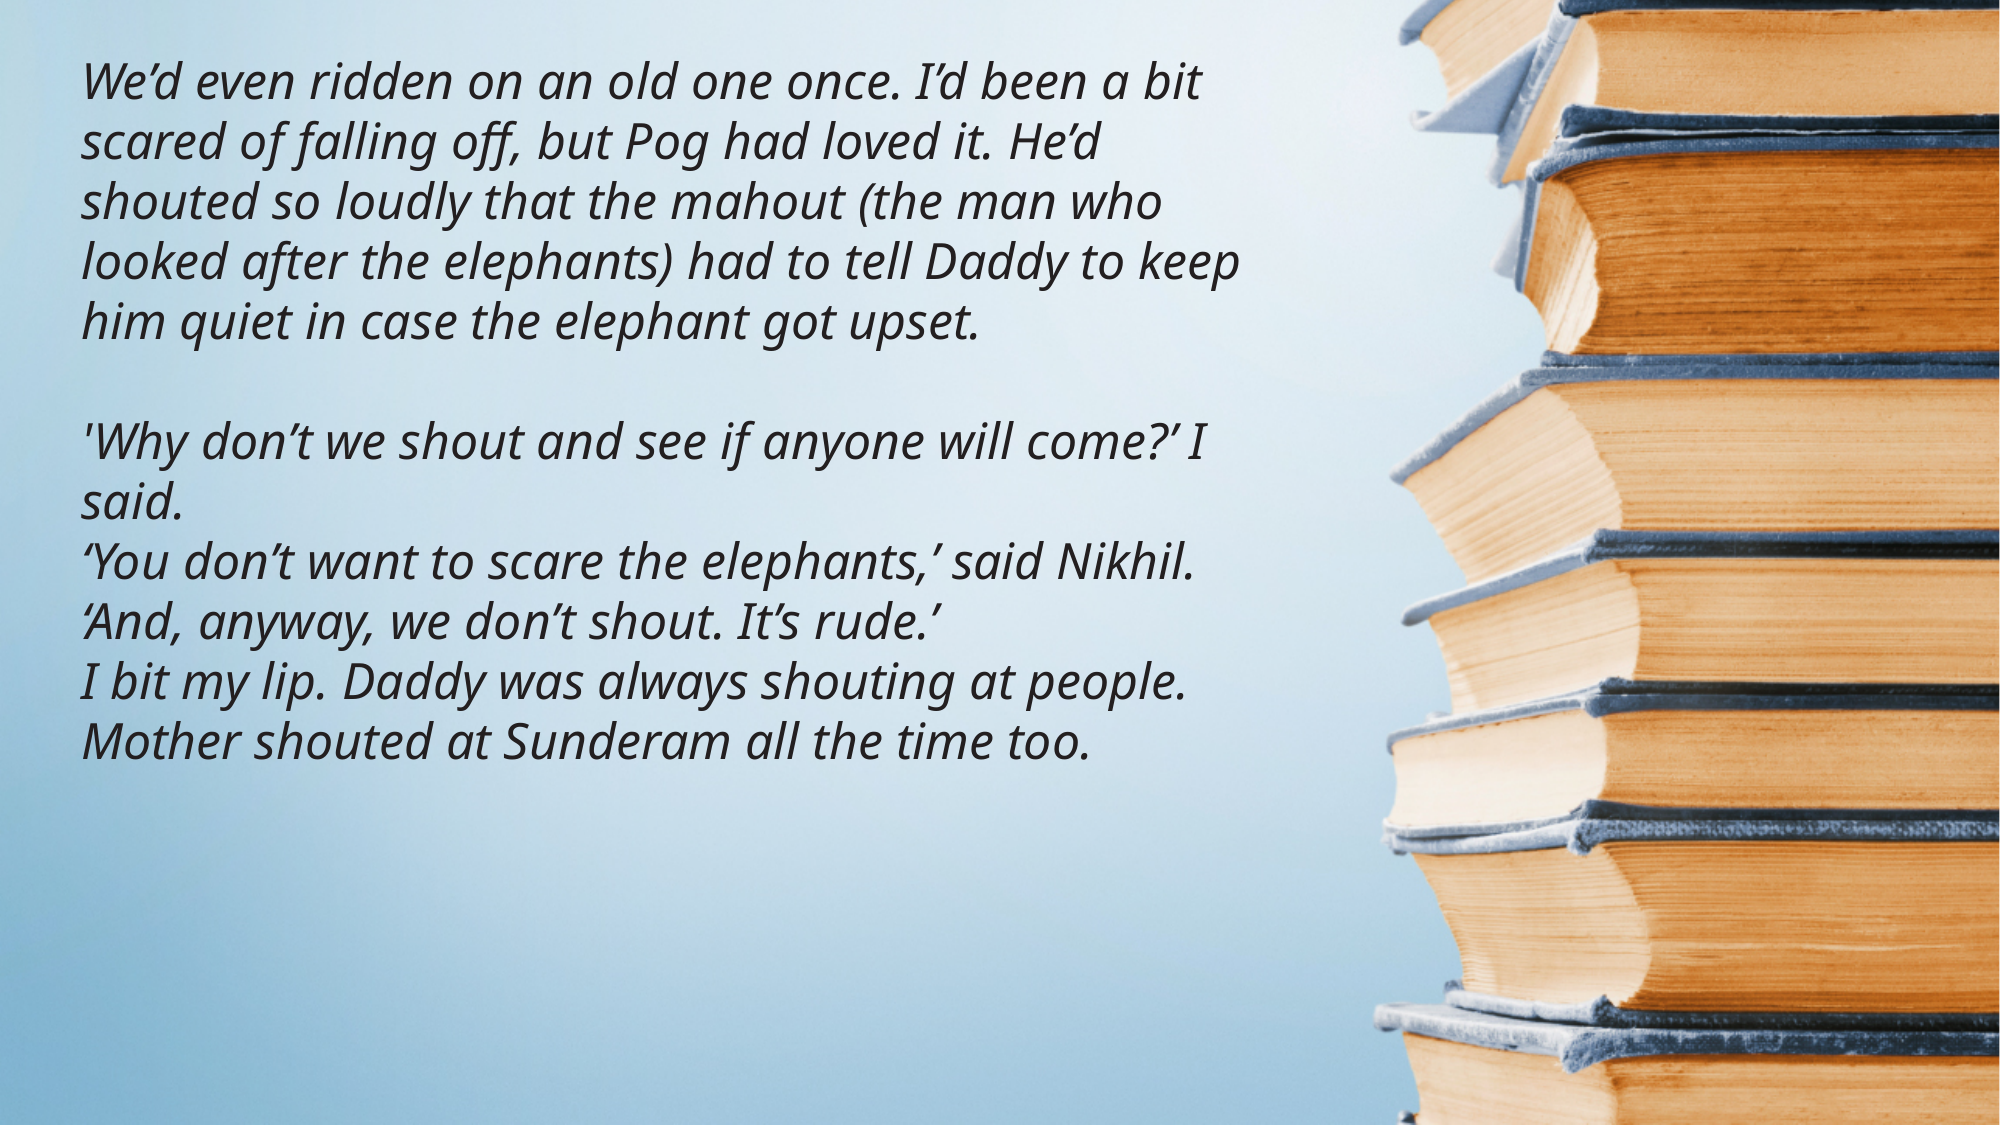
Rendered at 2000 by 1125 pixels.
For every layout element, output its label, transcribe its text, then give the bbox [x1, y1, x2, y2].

picture [0, 0, 2000, 1125]
text_box We’d even ridden on an old one once. I’d been a bit scared of falling off, but Pog had loved it. He’d shouted so loudly that the mahout (the man who looked after the elephants) had to tell Daddy to keep him quiet in case the elephant got upset. 'Why don’t we shout and see if anyone will come?’ I said. ‘You don’t want to scare the elephants,’ said Nikhil. ‘And, anyway, we don’t shout. It’s rude.’ I bit my lip. Daddy was always shouting at people. Mother shouted at Sunderam all the time too. [66, 42, 1284, 778]
